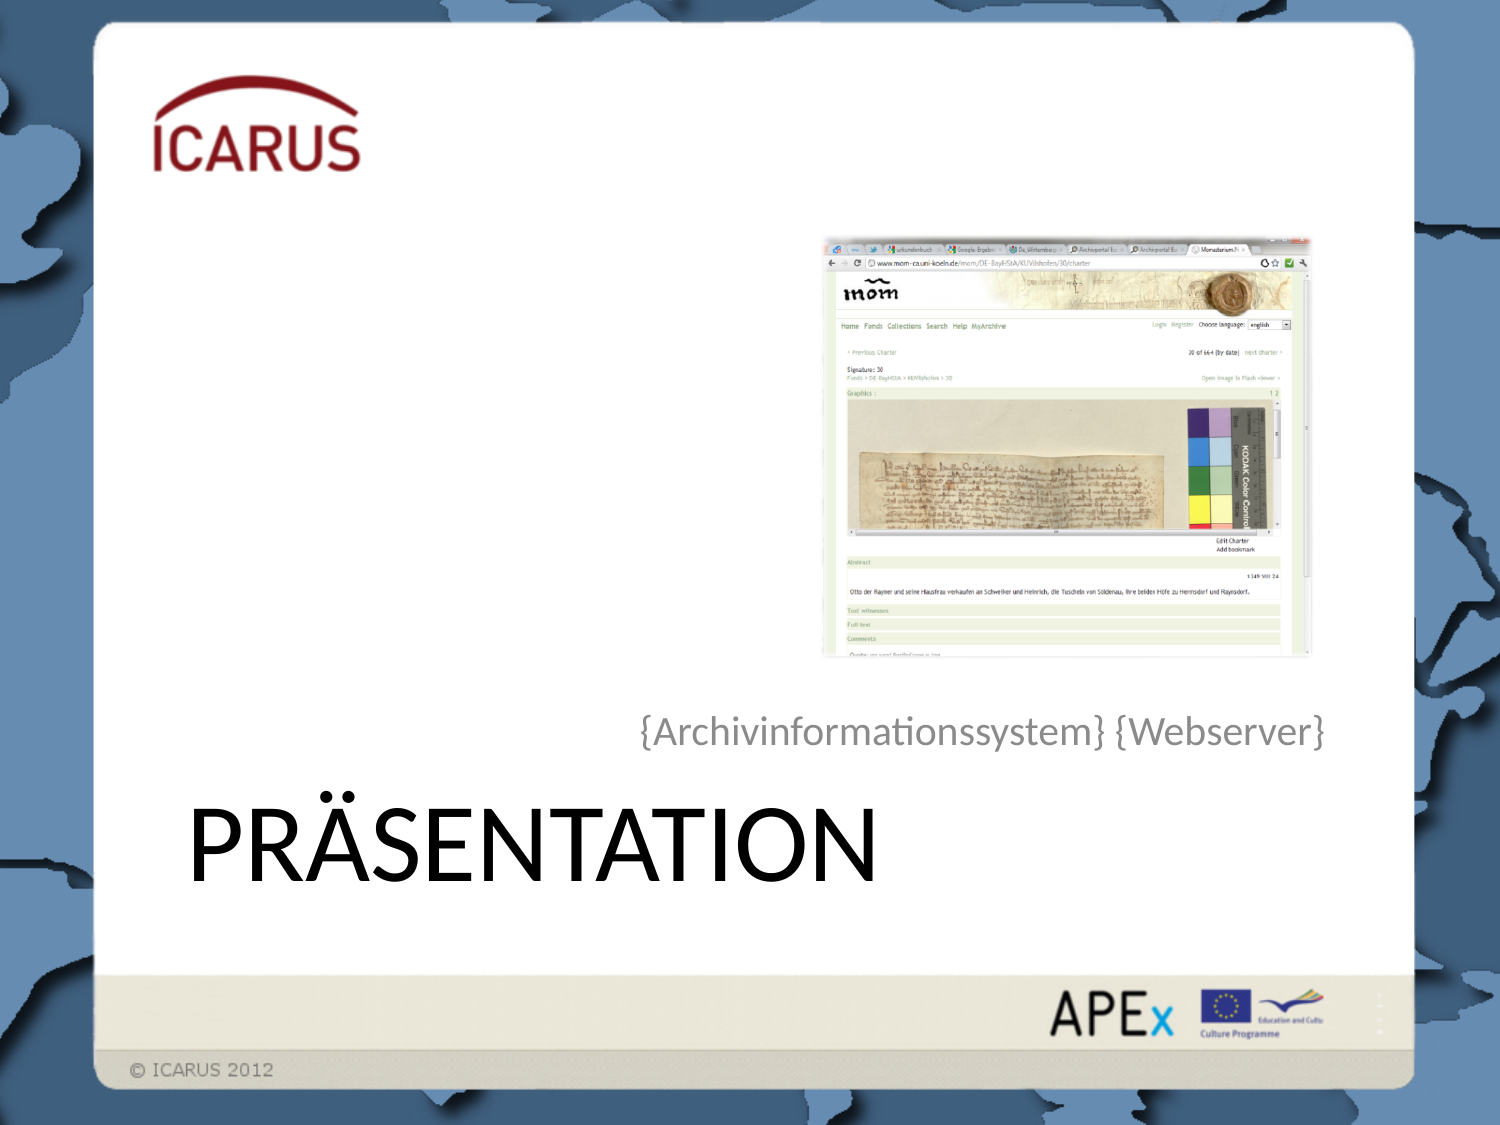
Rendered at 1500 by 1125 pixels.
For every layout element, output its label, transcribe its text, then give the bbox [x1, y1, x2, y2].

title Präsentation [171, 761, 1399, 985]
picture [0, 0, 1500, 1125]
list {Archivinformationssystem} {Webserver} [123, 515, 1341, 762]
